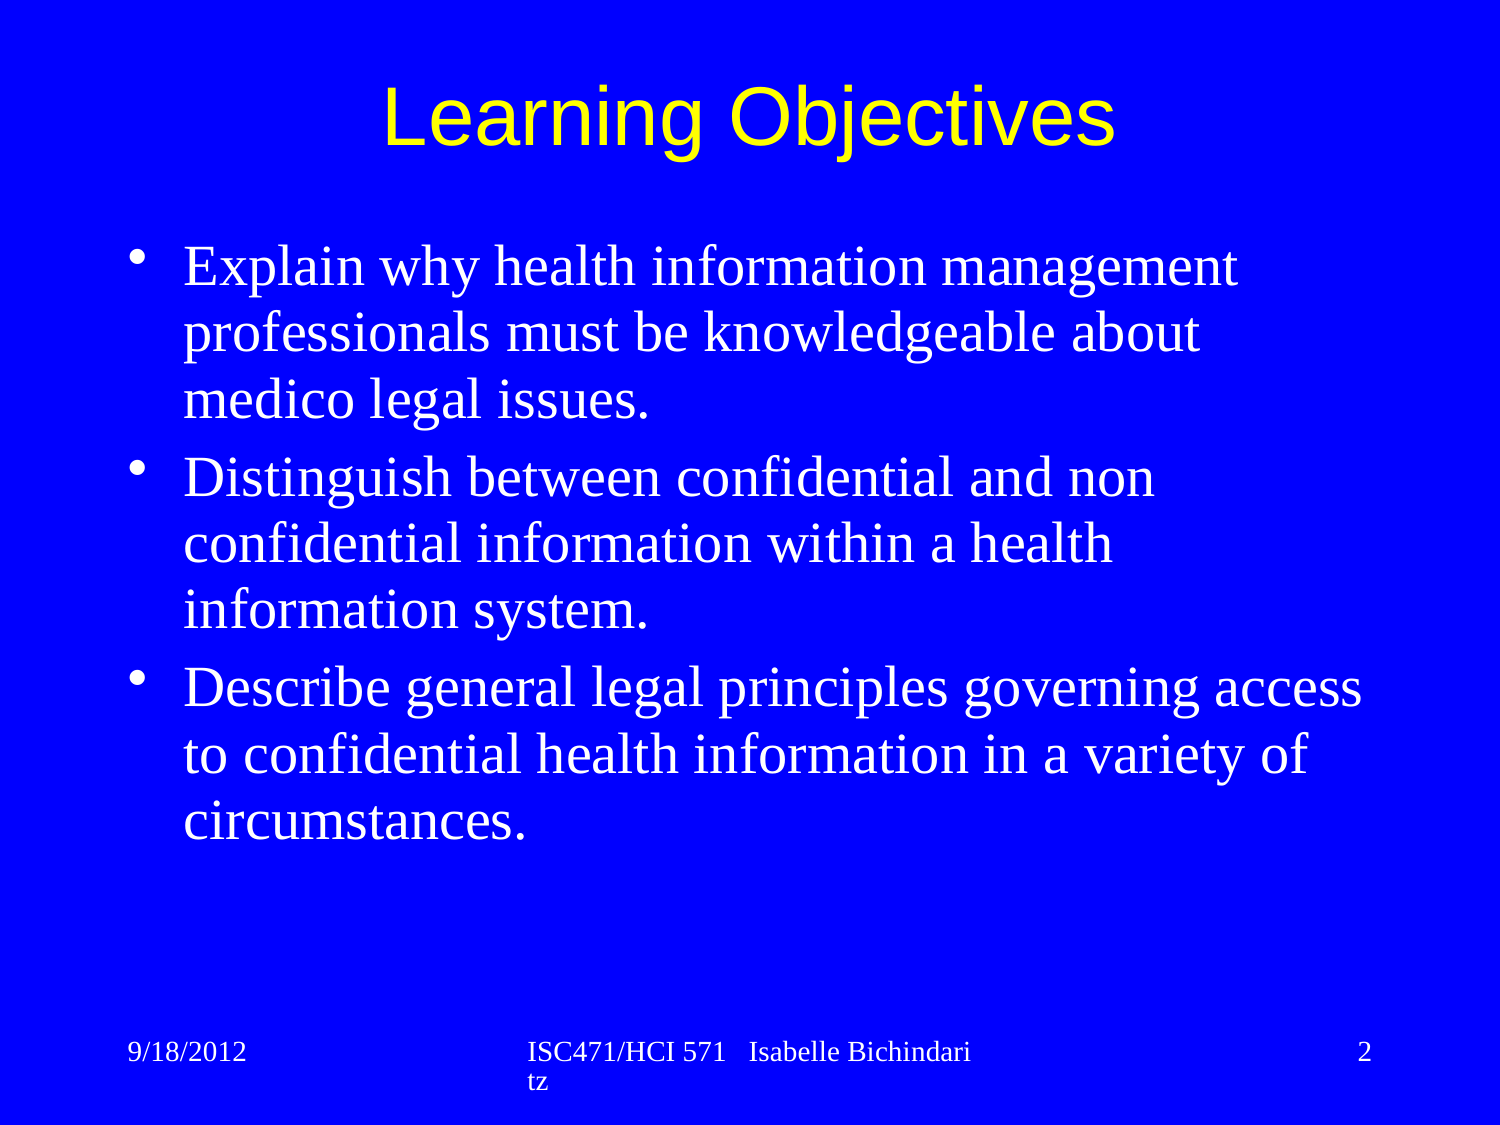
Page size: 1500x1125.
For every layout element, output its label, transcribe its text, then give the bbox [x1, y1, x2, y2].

list Explain why health information management professionals must be knowledgeable about medico legal issues. Distinguish between confidential and non confidential information within a health information system. Describe general legal principles governing access to confidential health information in a variety of circumstances. [112, 224, 1388, 901]
footer ISC471/HCI 571 Isabelle Bichindaritz [512, 1024, 988, 1101]
slide_number 2 [1074, 1024, 1388, 1101]
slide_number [112, 1024, 426, 1101]
text_box Learning Objectives [0, 12, 1500, 213]
